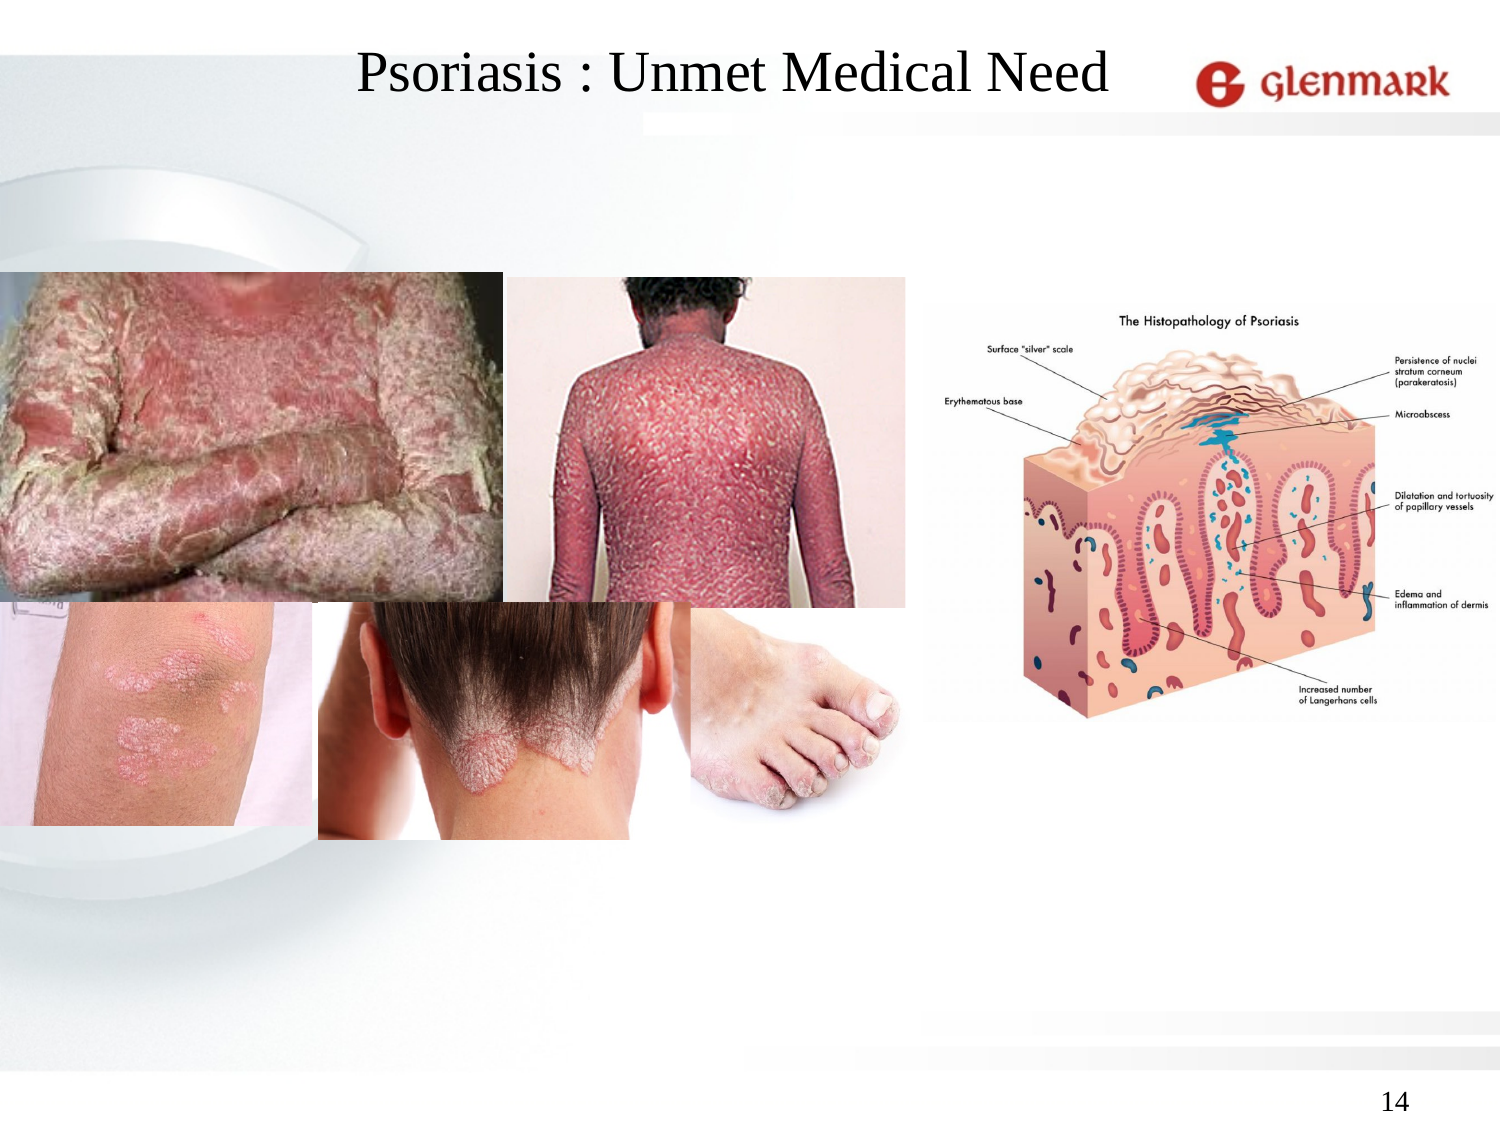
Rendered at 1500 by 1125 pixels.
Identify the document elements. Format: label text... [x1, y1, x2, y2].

picture [0, 0, 1500, 1125]
text_box Psoriasis : Unmet Medical Need [341, 0, 1125, 111]
slide_number 14 [1074, 1074, 1426, 1103]
